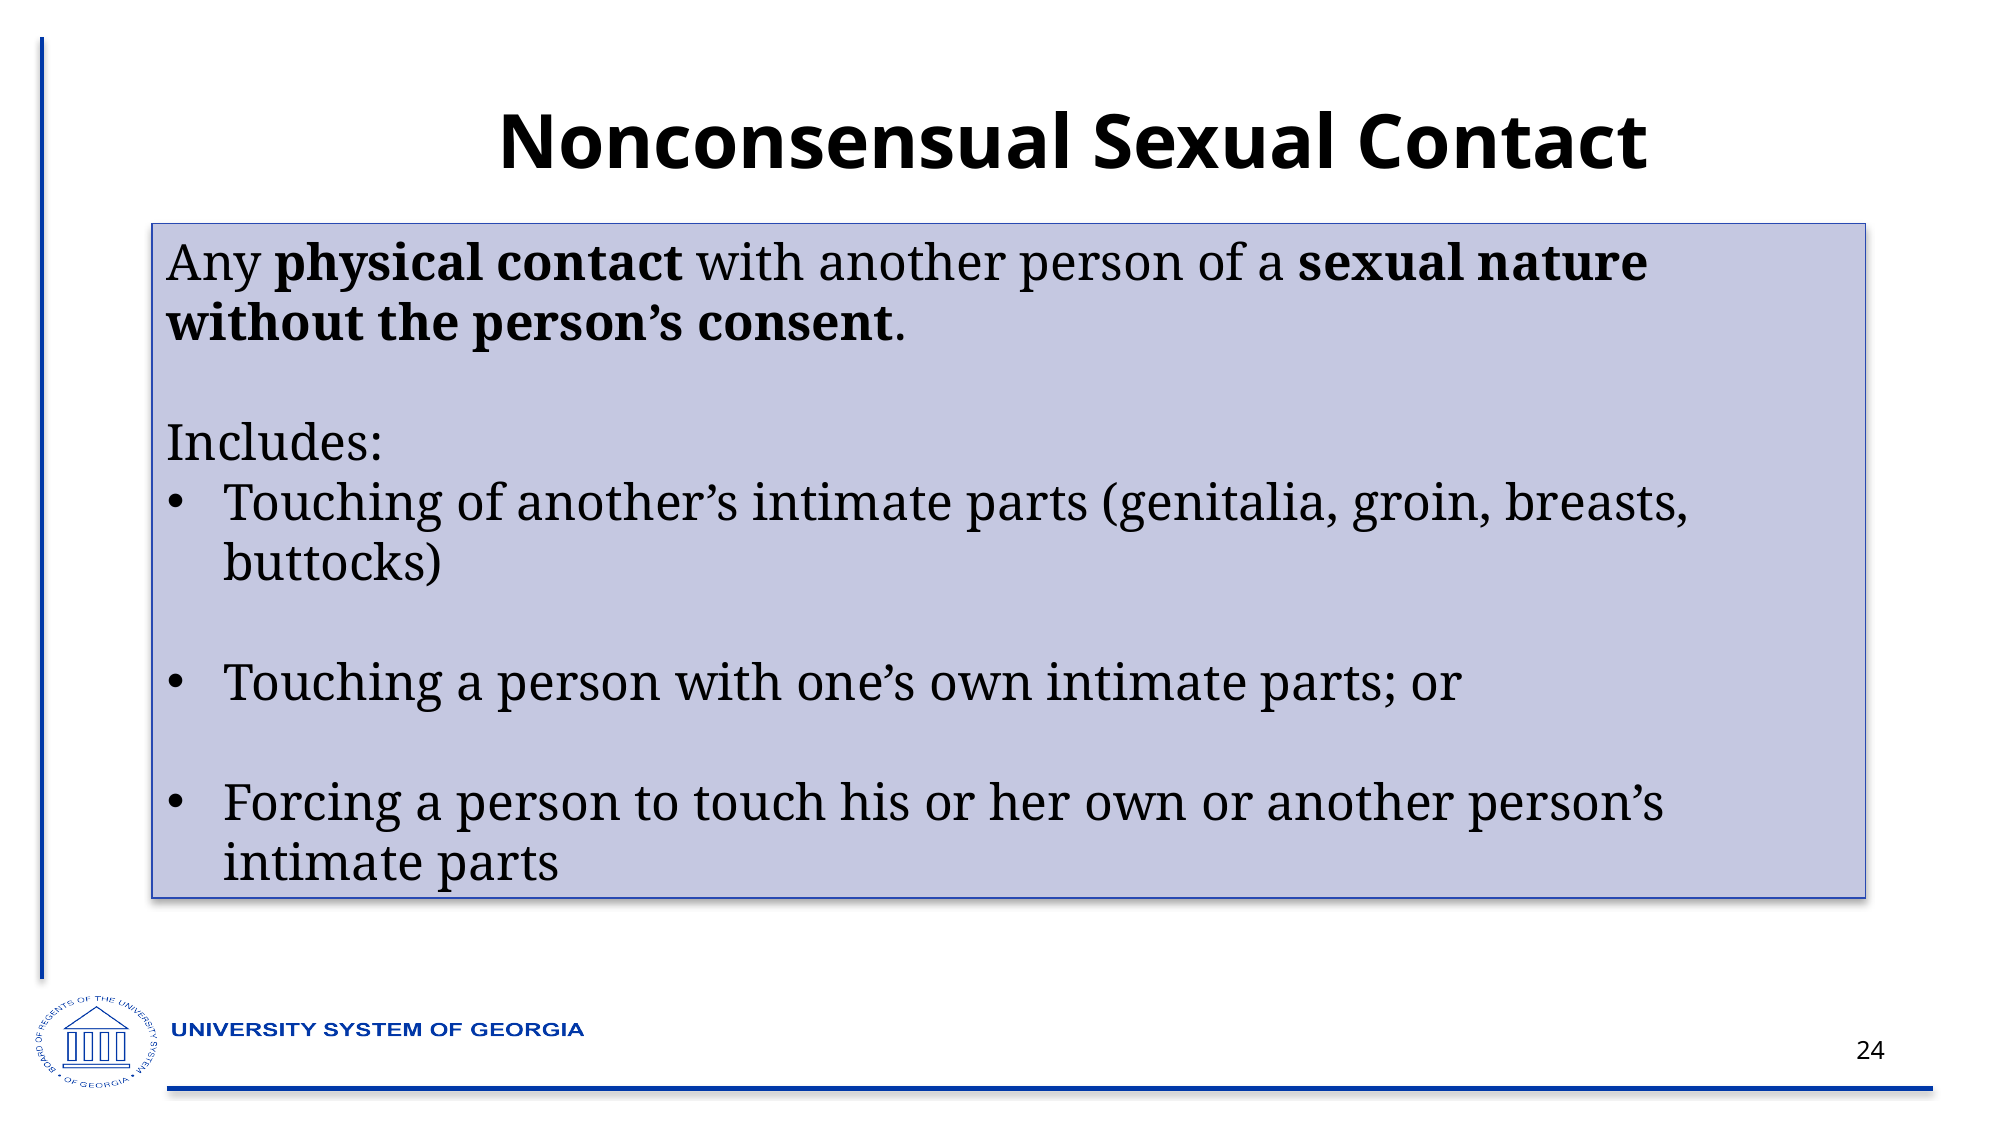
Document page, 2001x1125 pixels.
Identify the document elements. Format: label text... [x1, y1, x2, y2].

slide_number 24 [1779, 1022, 1900, 1083]
picture [33, 995, 584, 1088]
text_box Any physical contact with another person of a sexual nature without the person’s consent. Includes: Touching of another’s intimate parts (genitalia, groin, breasts, buttocks) Touching a person with one’s own intimate parts; or Forcing a person to touch his or her own or another person’s intimate parts [152, 223, 1866, 899]
title Nonconsensual Sexual Contact [266, 45, 1900, 233]
